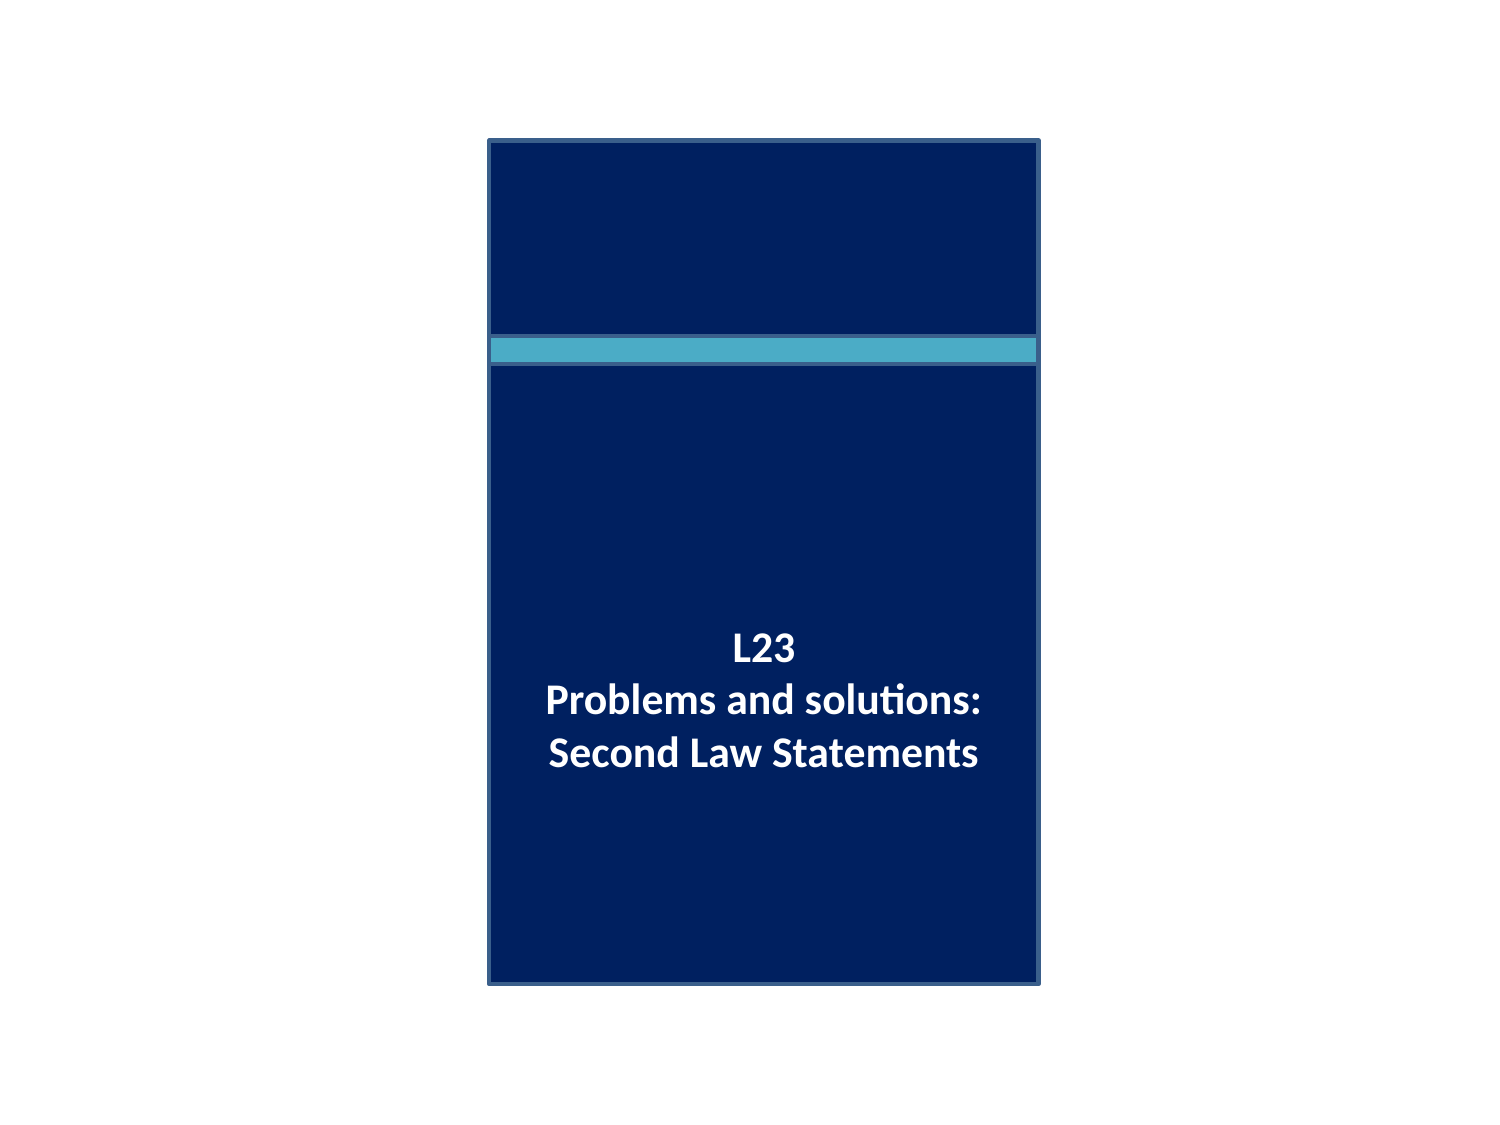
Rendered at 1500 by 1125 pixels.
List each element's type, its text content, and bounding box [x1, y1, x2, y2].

text_box [487, 334, 1041, 366]
text_box L23 Problems and solutions: Second Law Statements [487, 138, 1041, 334]
text_box L23 Problems and solutions: Second Law Statements [487, 366, 1041, 986]
